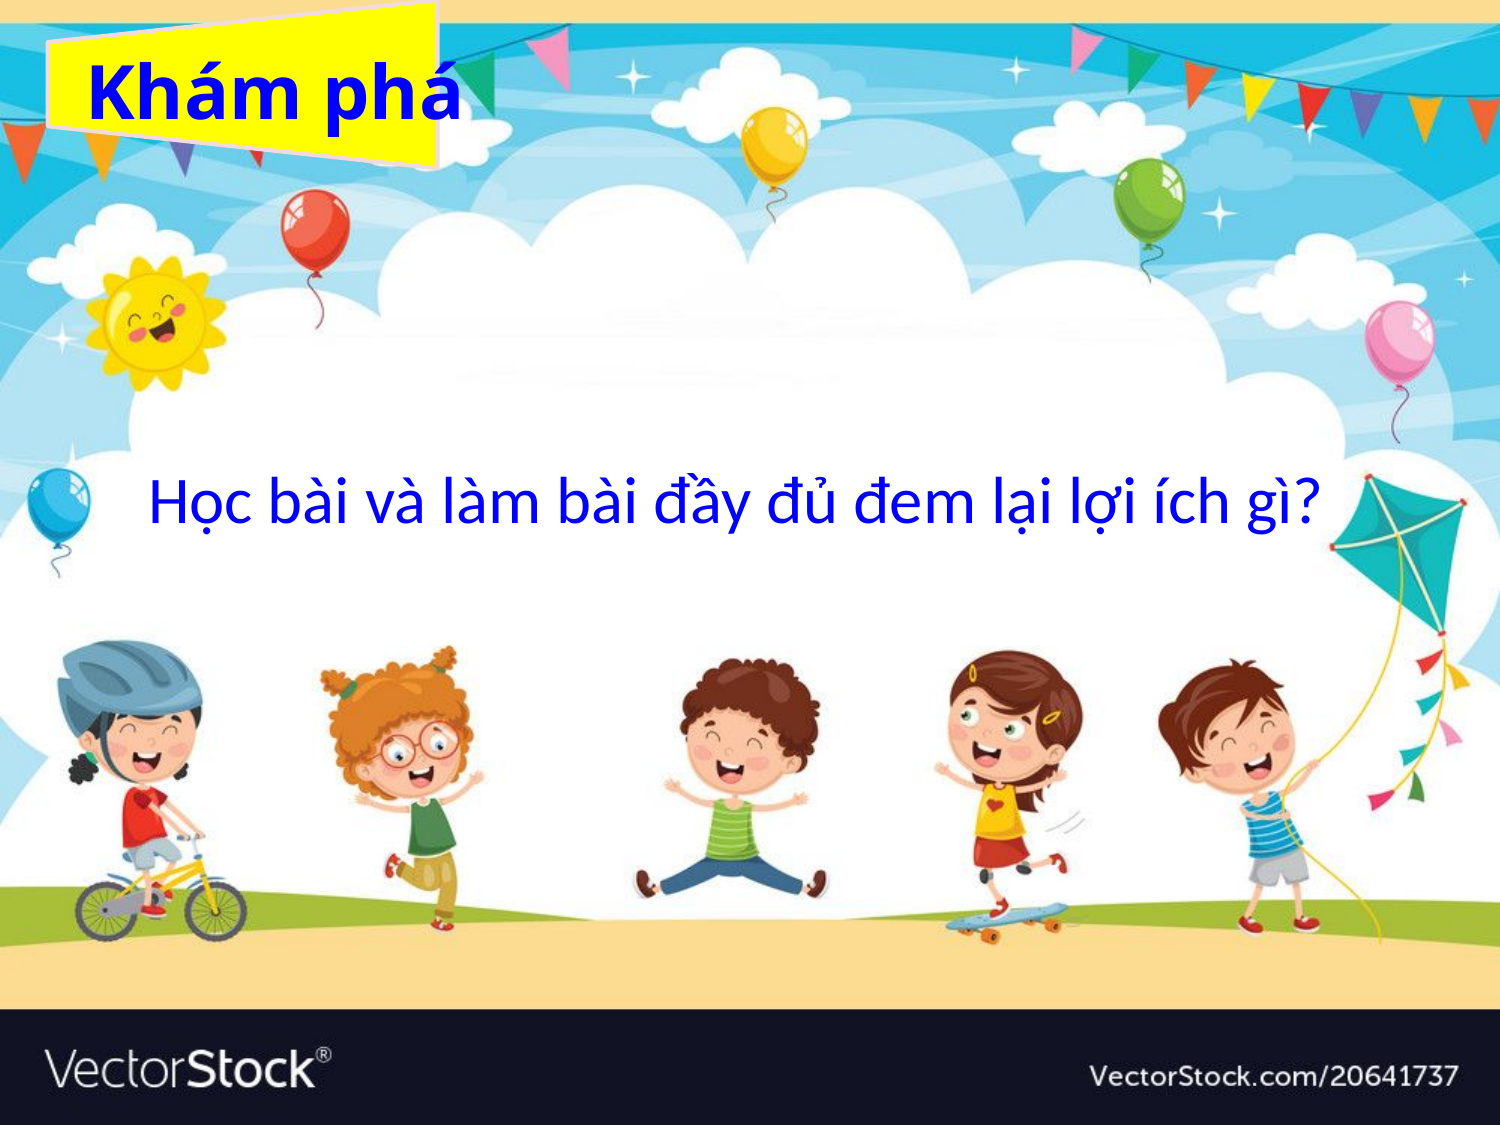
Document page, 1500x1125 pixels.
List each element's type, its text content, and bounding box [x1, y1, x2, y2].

text_box Học bài và làm bài đầy đủ đem lại lợi ích gì? [124, 449, 1355, 545]
title Khám phá [0, 0, 750, 188]
picture [0, 0, 1500, 1125]
